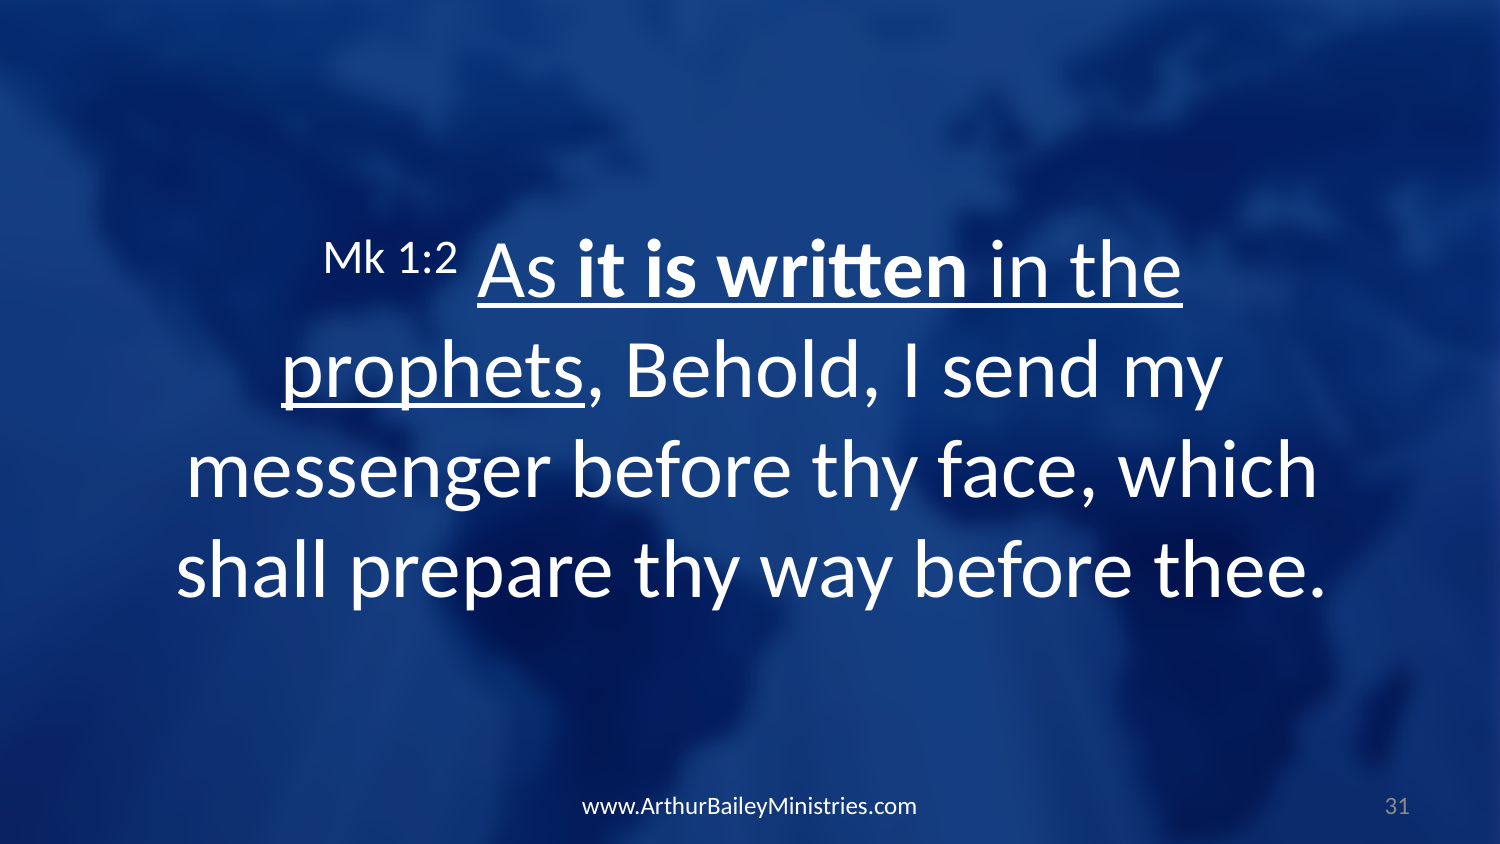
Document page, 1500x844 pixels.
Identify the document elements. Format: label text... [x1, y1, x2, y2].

list Mk 1:2 As it is written in the prophets, Behold, I send my messenger before thy face, which shall prepare thy way before thee. [151, 107, 1355, 741]
footer www.ArthurBaileyMinistries.com [512, 782, 988, 827]
slide_number 31 [1074, 782, 1425, 827]
picture [0, 0, 1500, 844]
